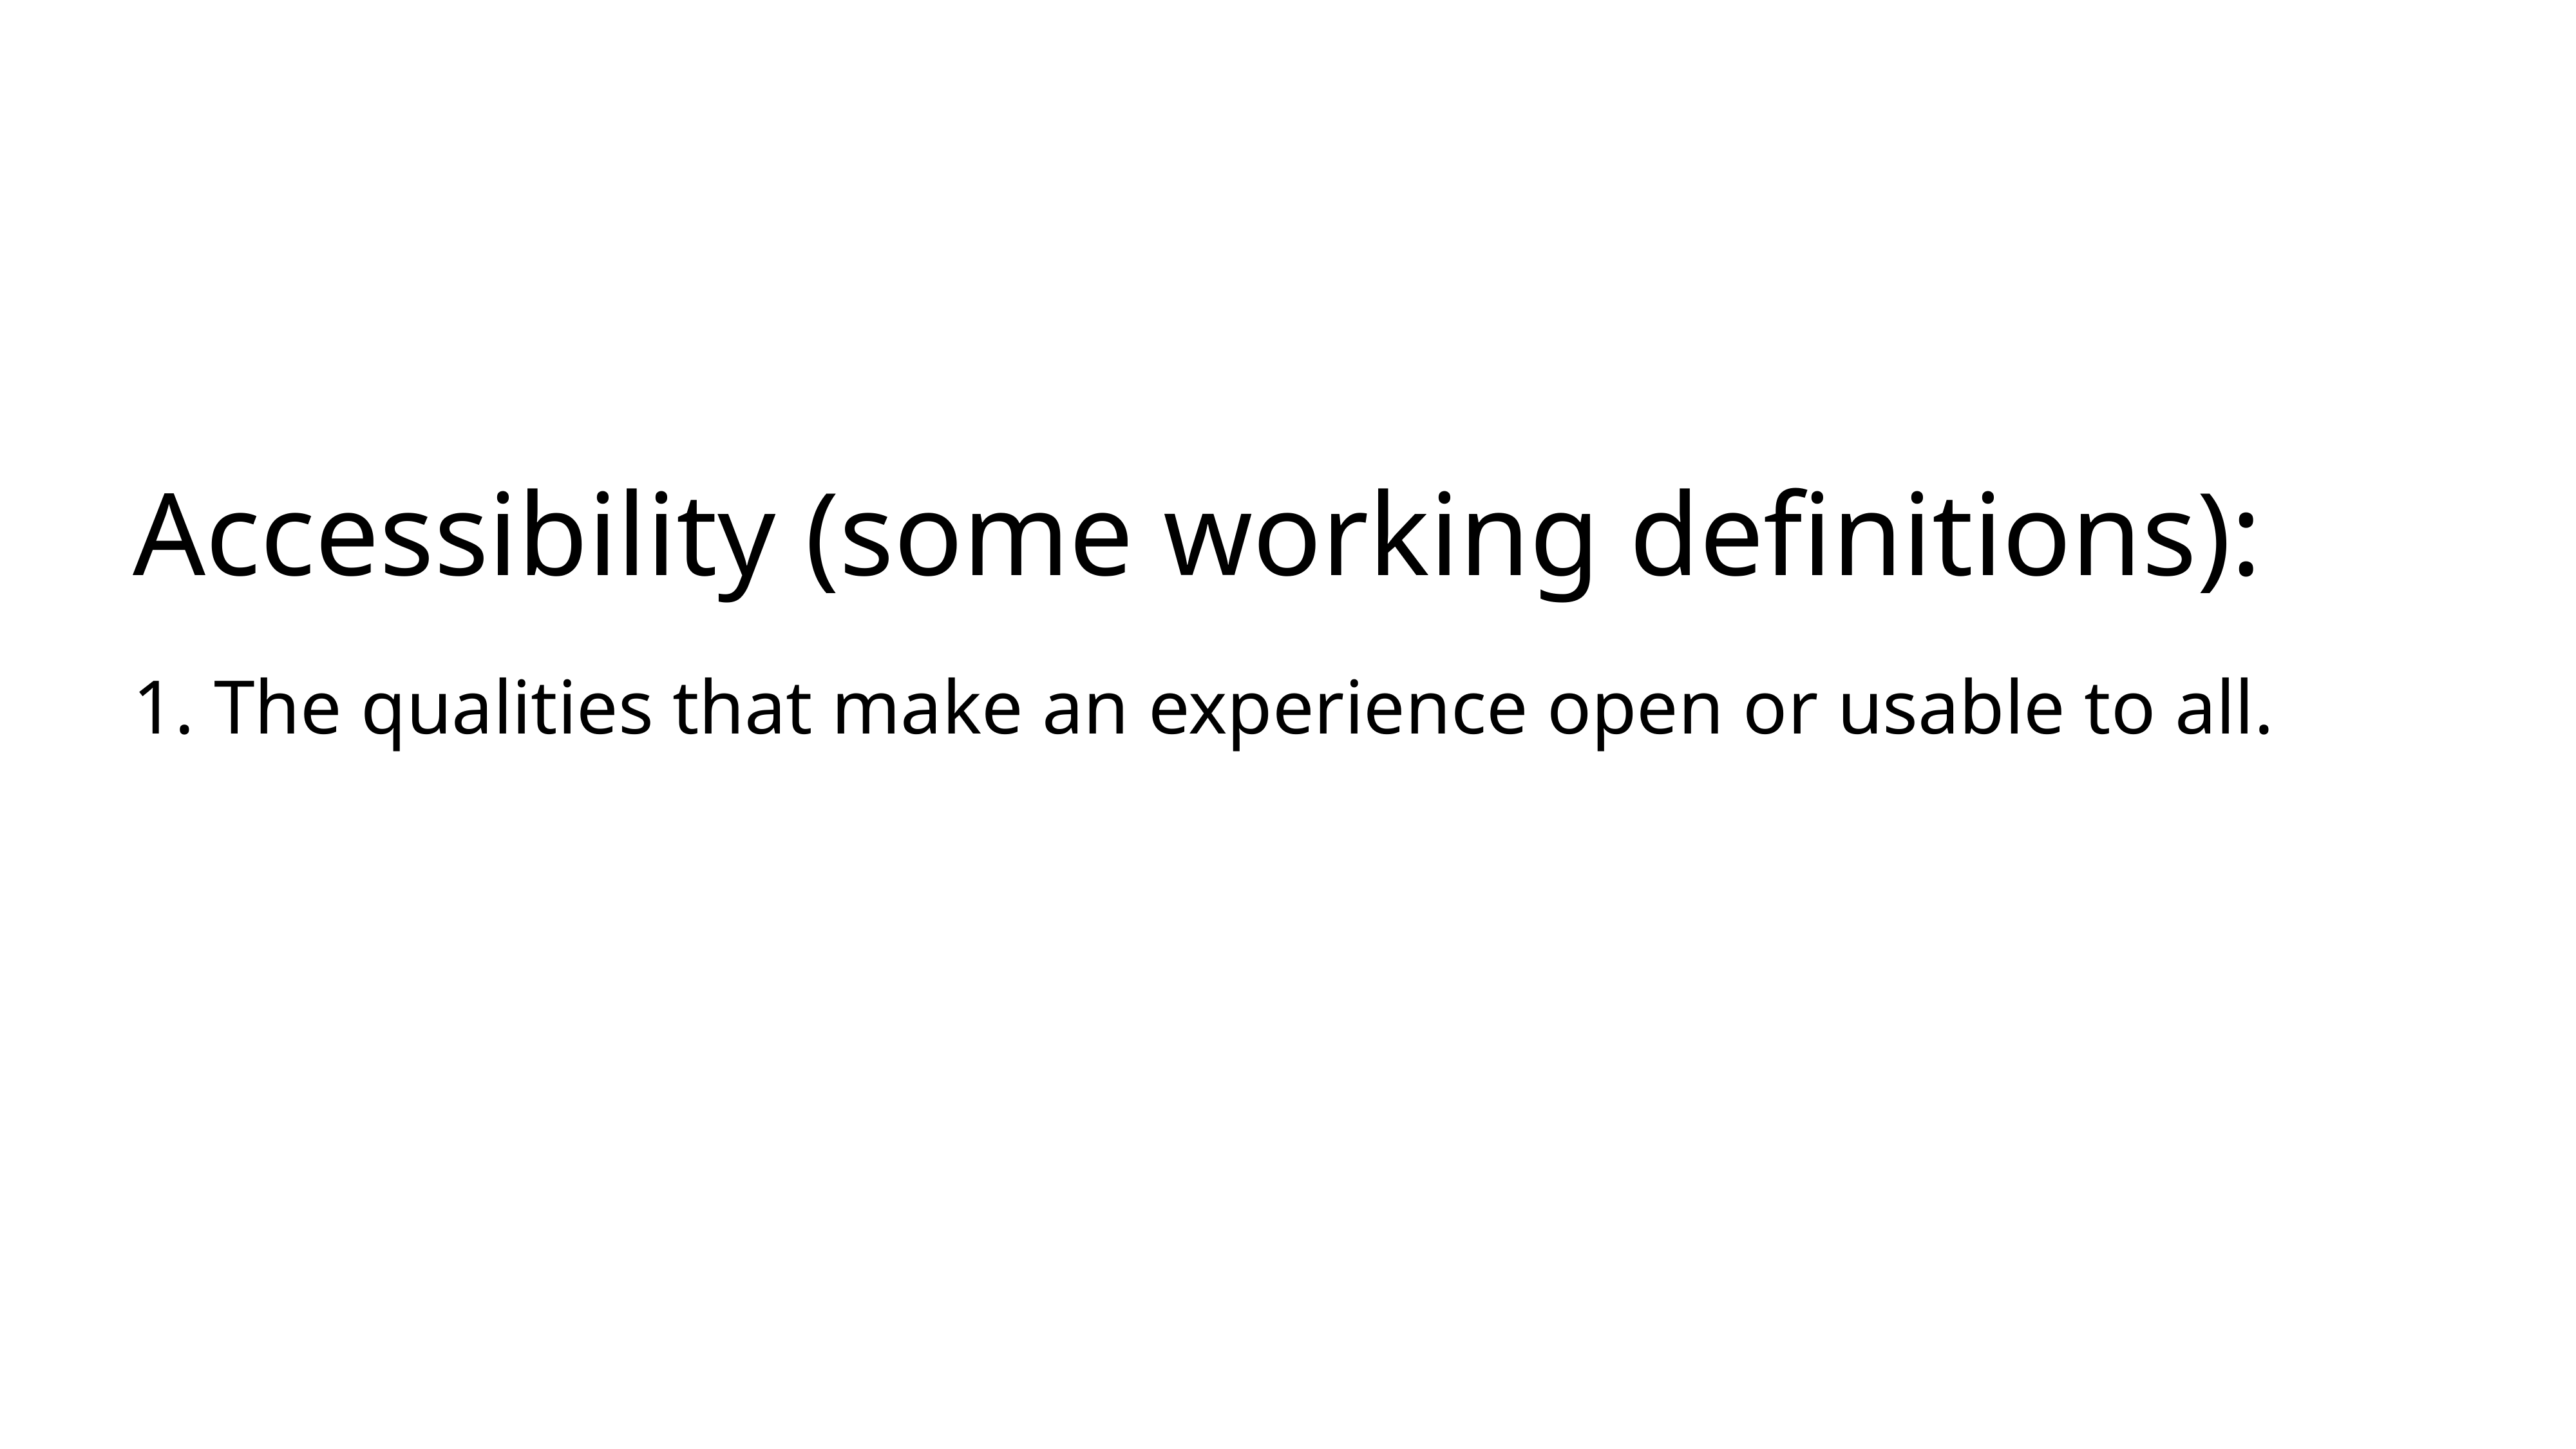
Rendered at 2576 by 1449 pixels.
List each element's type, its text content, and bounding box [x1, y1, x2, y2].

list 1. The qualities that make an experience open or usable to all. [127, 654, 2449, 1449]
title Accessibility (some working definitions): [127, 482, 2449, 634]
